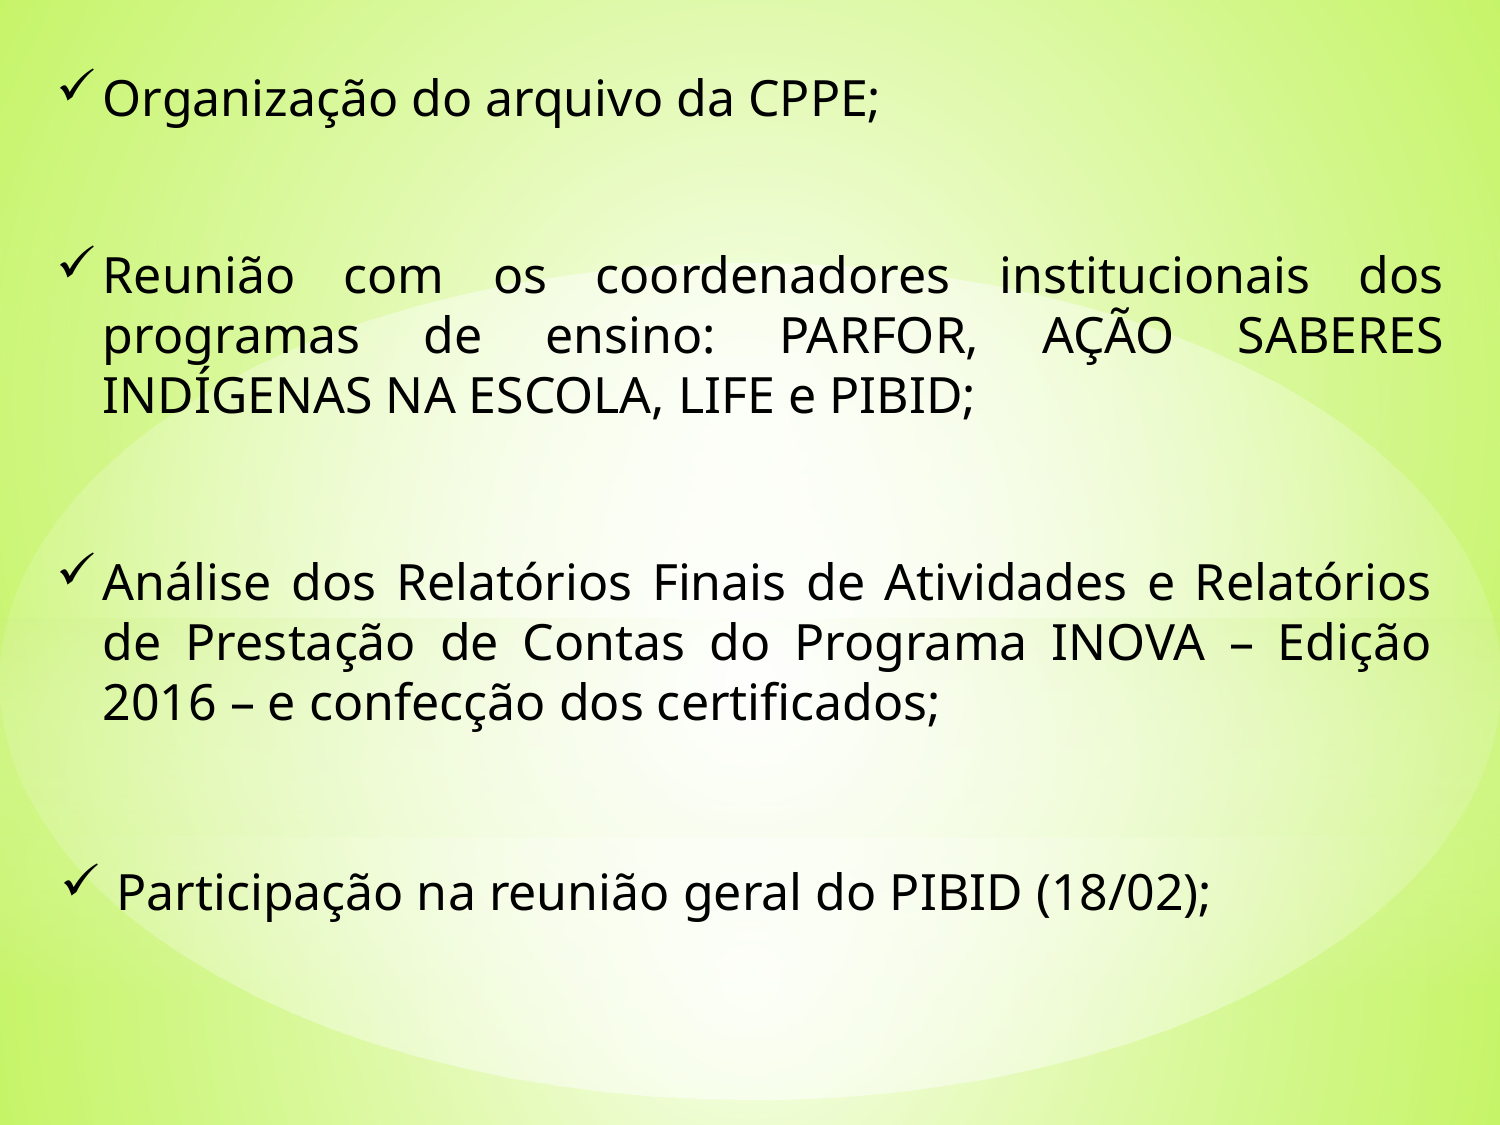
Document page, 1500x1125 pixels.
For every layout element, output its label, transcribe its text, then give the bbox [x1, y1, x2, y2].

text_box Reunião com os coordenadores institucionais dos programas de ensino: PARFOR, AÇÃO SABERES INDÍGENAS NA ESCOLA, LIFE e PIBID; [41, 235, 1459, 431]
text_box Análise dos Relatórios Finais de Atividades e Relatórios de Prestação de Contas do Programa INOVA – Edição 2016 – e confecção dos certificados; [41, 542, 1447, 738]
text_box Organização do arquivo da CPPE; [41, 58, 1447, 134]
text_box Participação na reunião geral do PIBID (18/02); [45, 852, 1463, 928]
